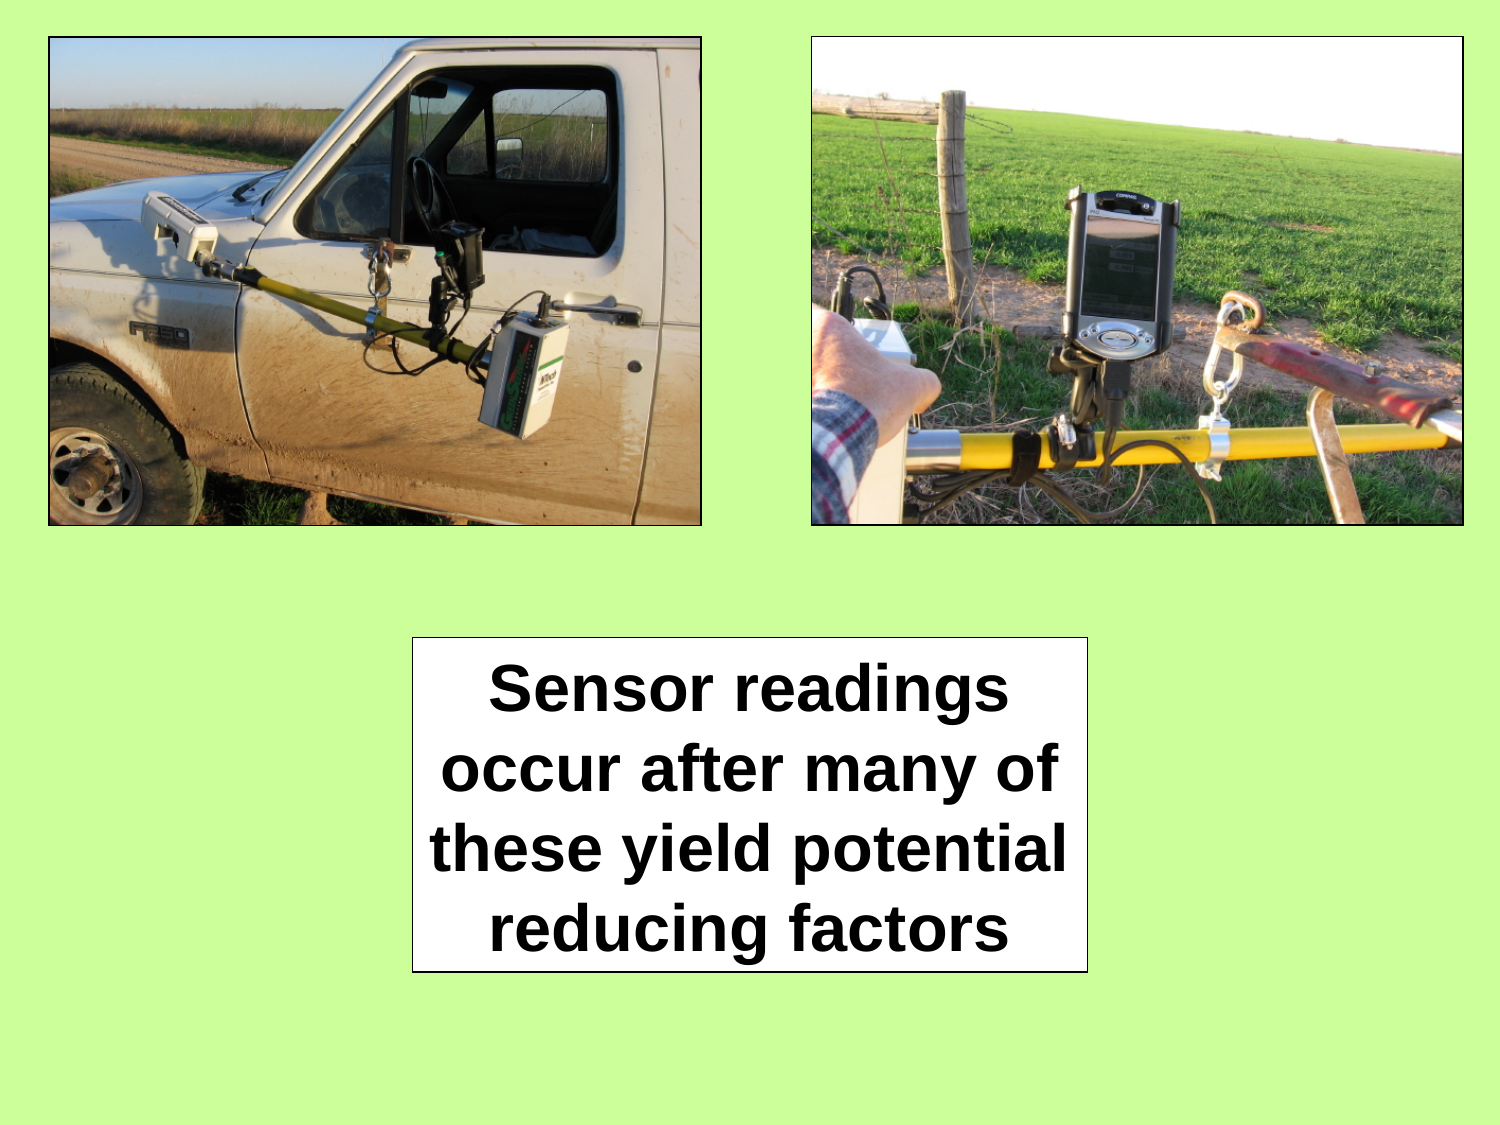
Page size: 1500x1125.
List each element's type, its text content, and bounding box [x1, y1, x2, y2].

text_box Sensor readings occur after many of these yield potential reducing factors [412, 637, 1088, 972]
picture [812, 37, 1463, 525]
picture [49, 37, 701, 526]
